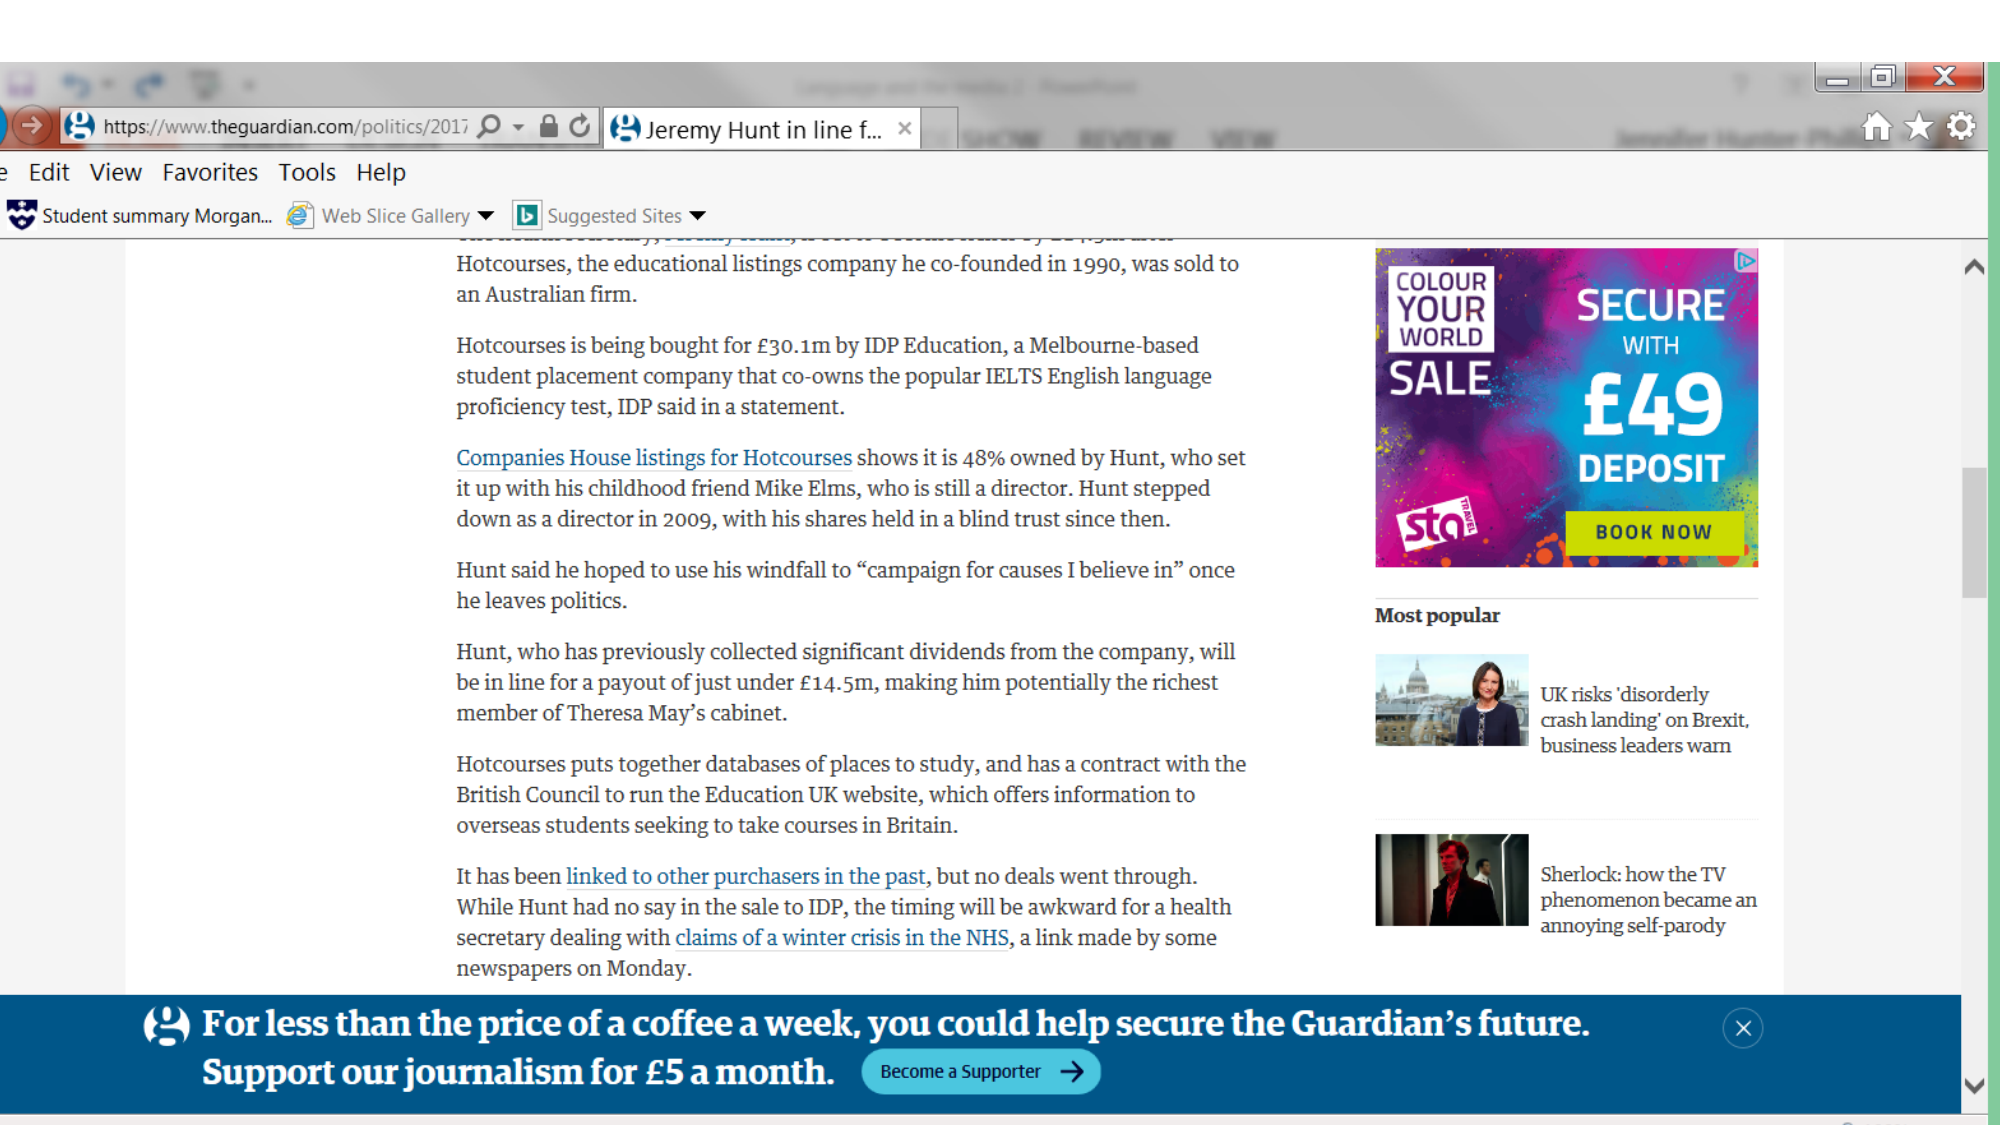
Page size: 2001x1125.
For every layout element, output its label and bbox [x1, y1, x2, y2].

list [0, 62, 2000, 1125]
